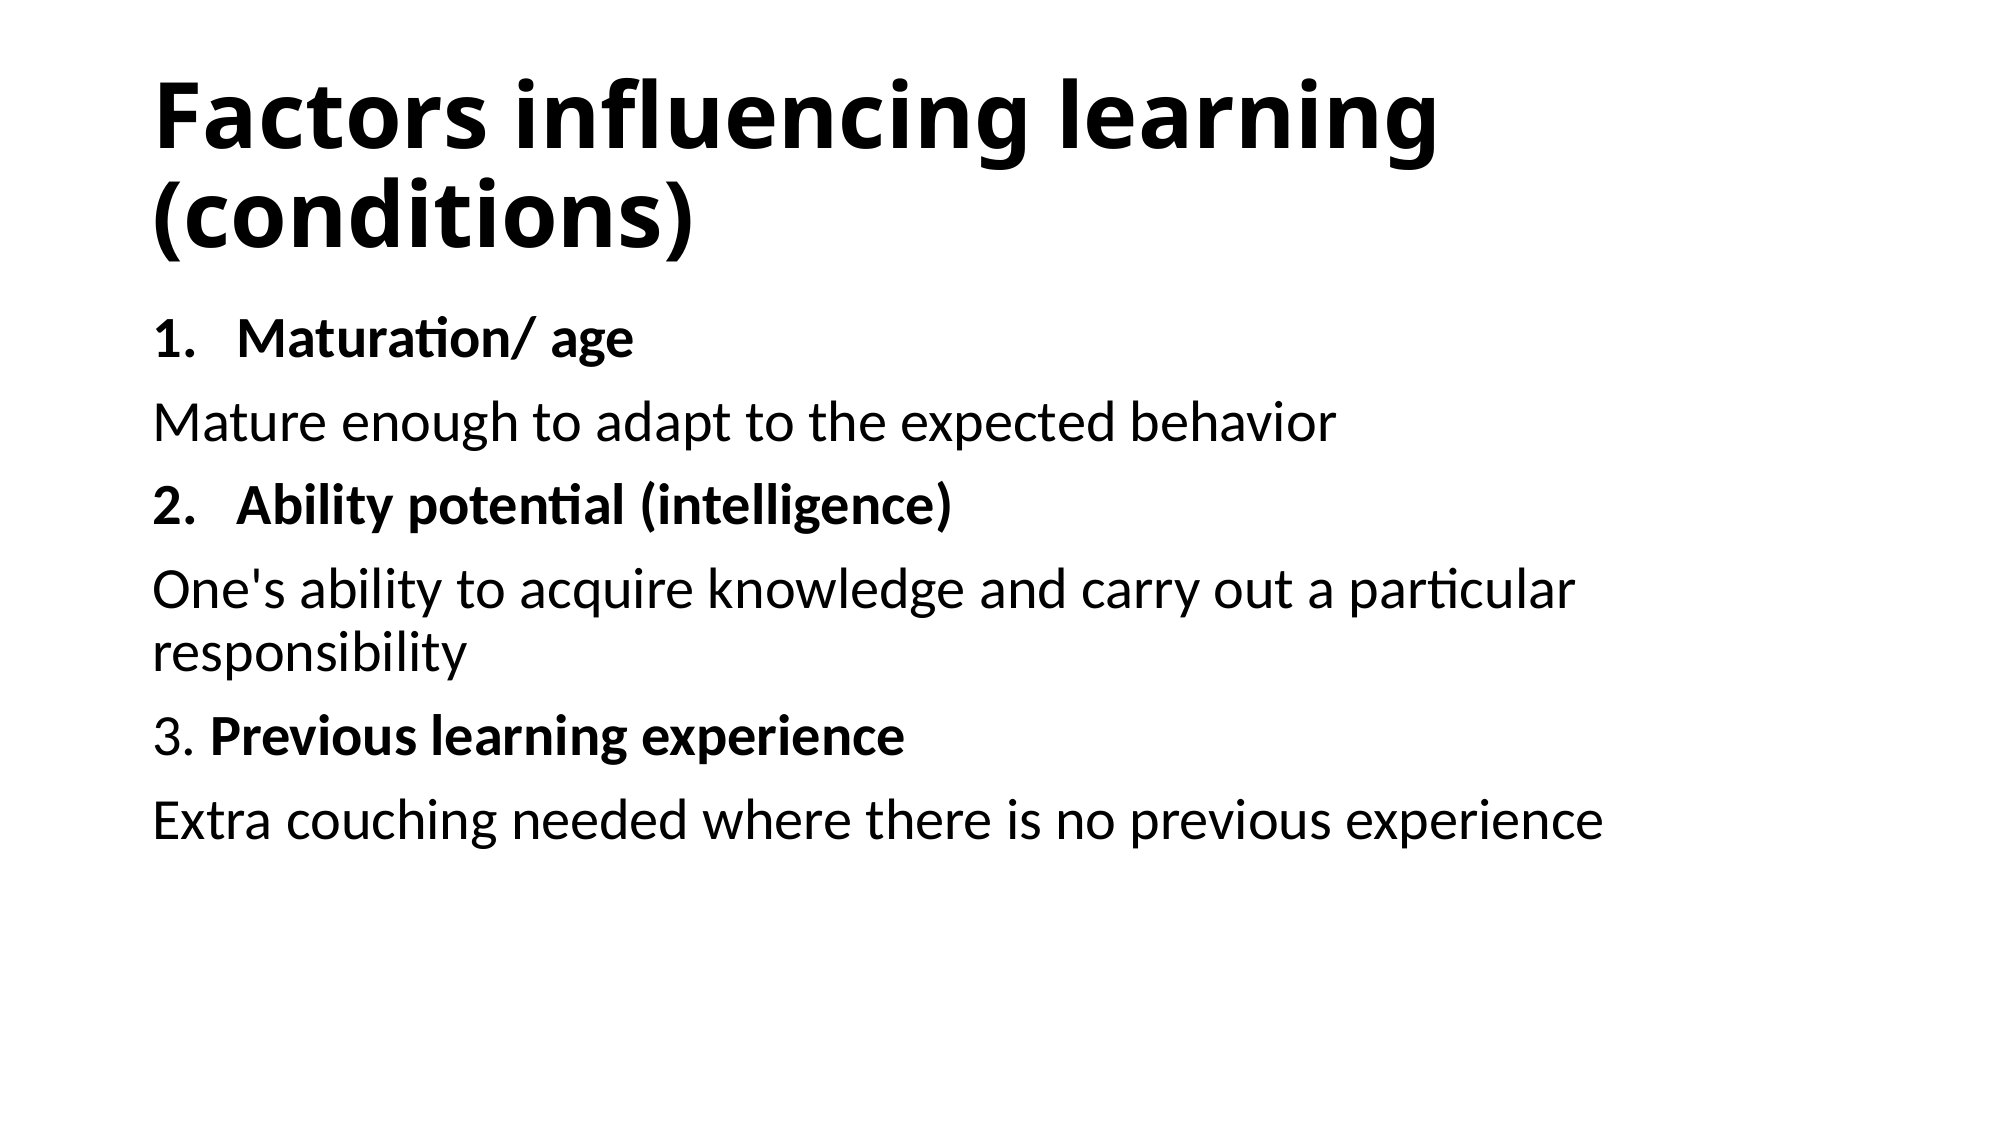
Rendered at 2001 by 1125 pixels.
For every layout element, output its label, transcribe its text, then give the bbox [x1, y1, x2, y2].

title Factors influencing learning (conditions) [137, 59, 1863, 278]
list Maturation/ age Mature enough to adapt to the expected behavior Ability potential (intelligence) One's ability to acquire knowledge and carry out a particular responsibility 3. Previous learning experience Extra couching needed where there is no previous experience [137, 299, 1863, 1014]
